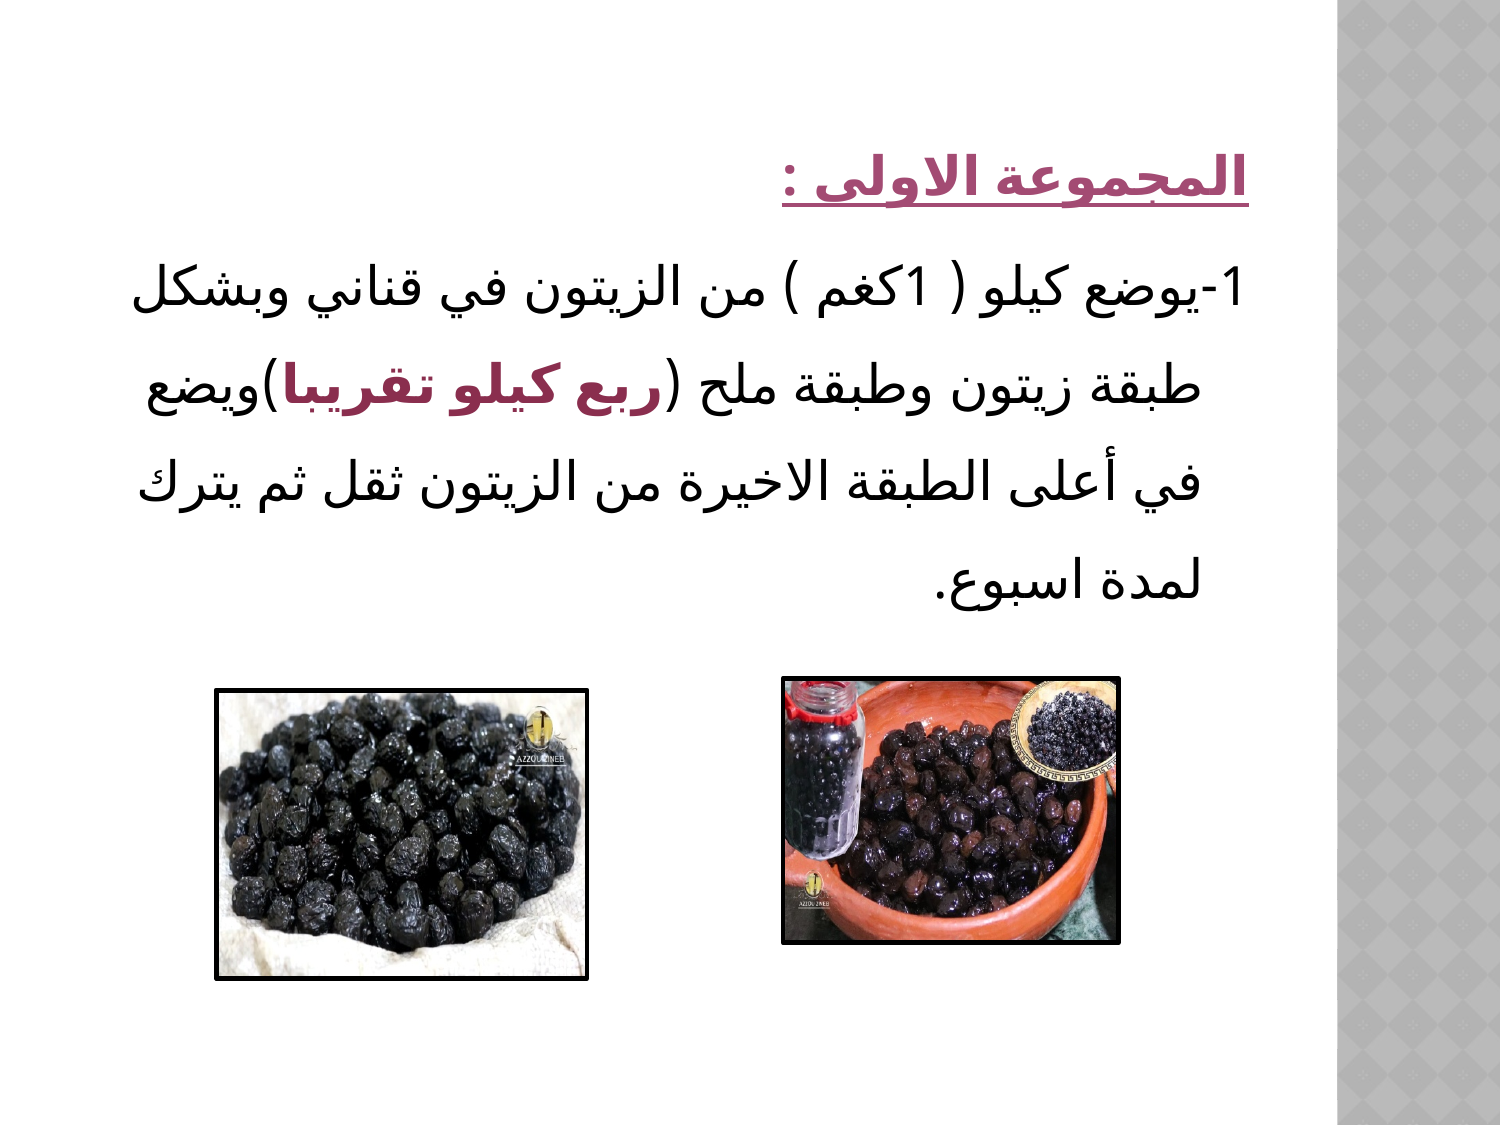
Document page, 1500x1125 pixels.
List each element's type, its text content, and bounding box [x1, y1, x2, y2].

list المجموعة الاولى : 1-يوضع كيلو ( 1كغم ) من الزيتون في قناني وبشكل طبقة زيتون وطبقة ملح (ربع كيلو تقريبا)ويضع في أعلى الطبقة الاخيرة من الزيتون ثقل ثم يترك لمدة اسبوع. [76, 101, 1265, 1059]
picture [218, 691, 586, 977]
picture [784, 680, 1117, 941]
